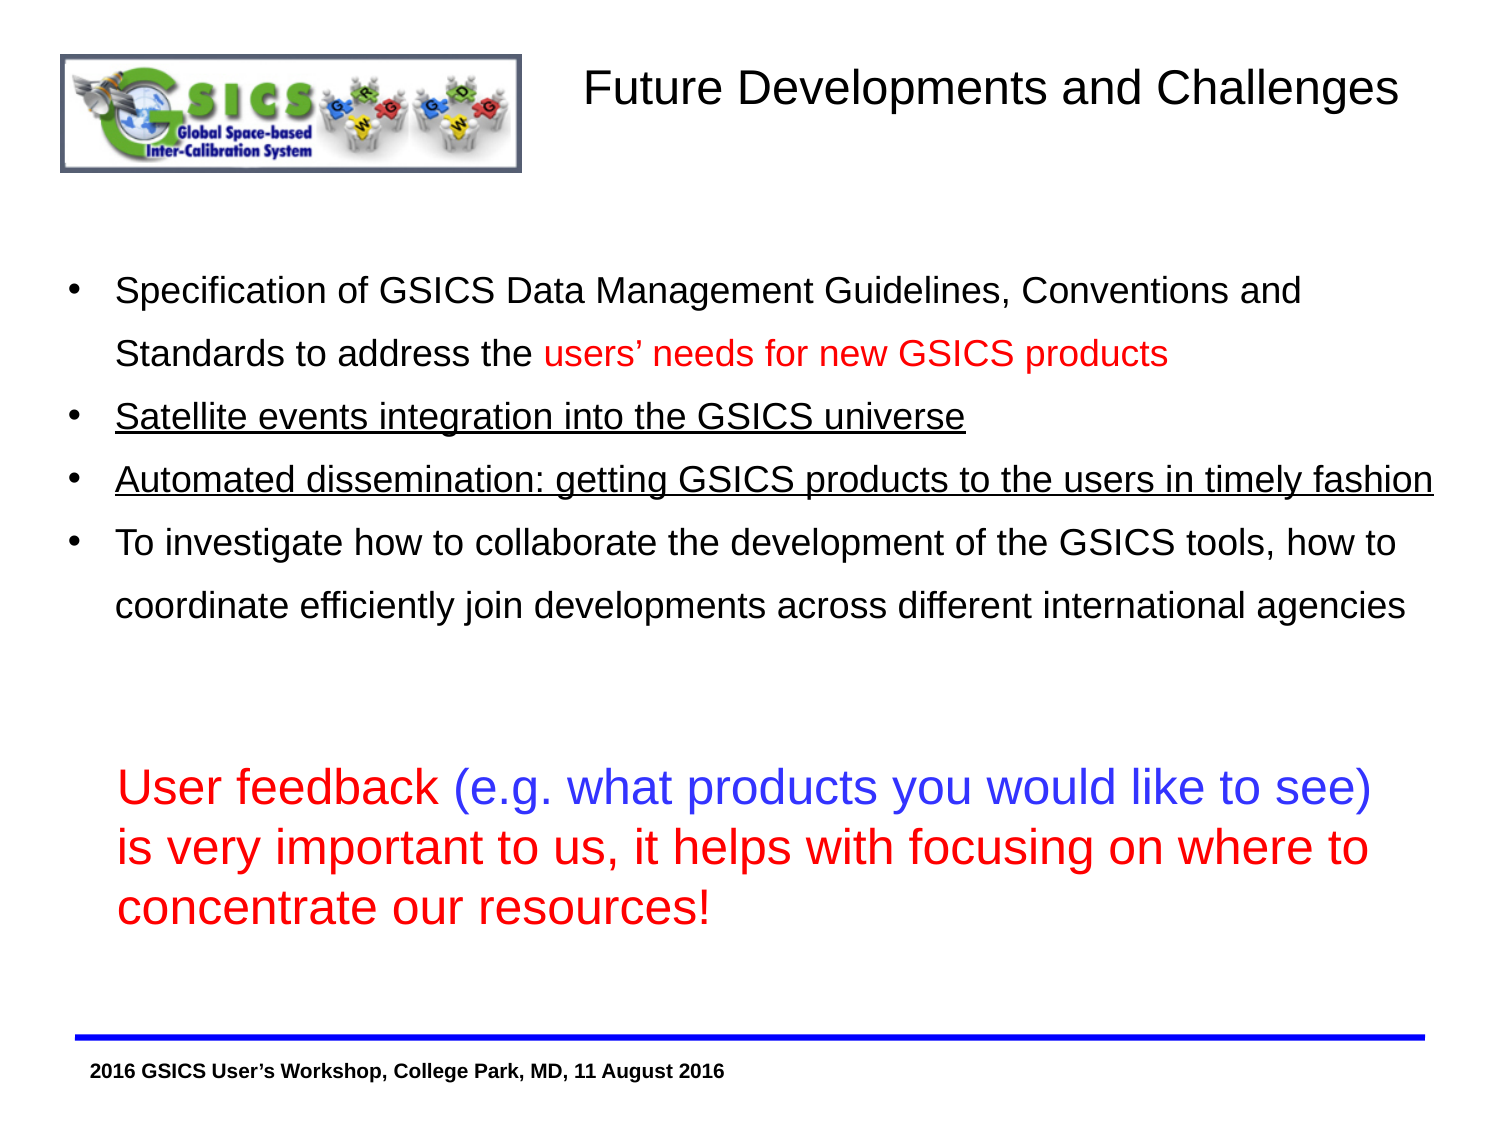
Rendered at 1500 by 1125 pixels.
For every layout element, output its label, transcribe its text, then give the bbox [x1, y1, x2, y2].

title Future Developments and Challenges [559, 48, 1423, 159]
picture [60, 54, 522, 173]
text_box Specification of GSICS Data Management Guidelines, Conventions and Standards to address the users’ needs for new GSICS products Satellite events integration into the GSICS universe Automated dissemination: getting GSICS products to the users in timely fashion To investigate how to collaborate the development of the GSICS tools, how to coordinate efficiently join developments across different international agencies [53, 240, 1483, 634]
text_box User feedback (e.g. what products you would like to see) is very important to us, it helps with focusing on where to concentrate our resources! [102, 747, 1400, 942]
